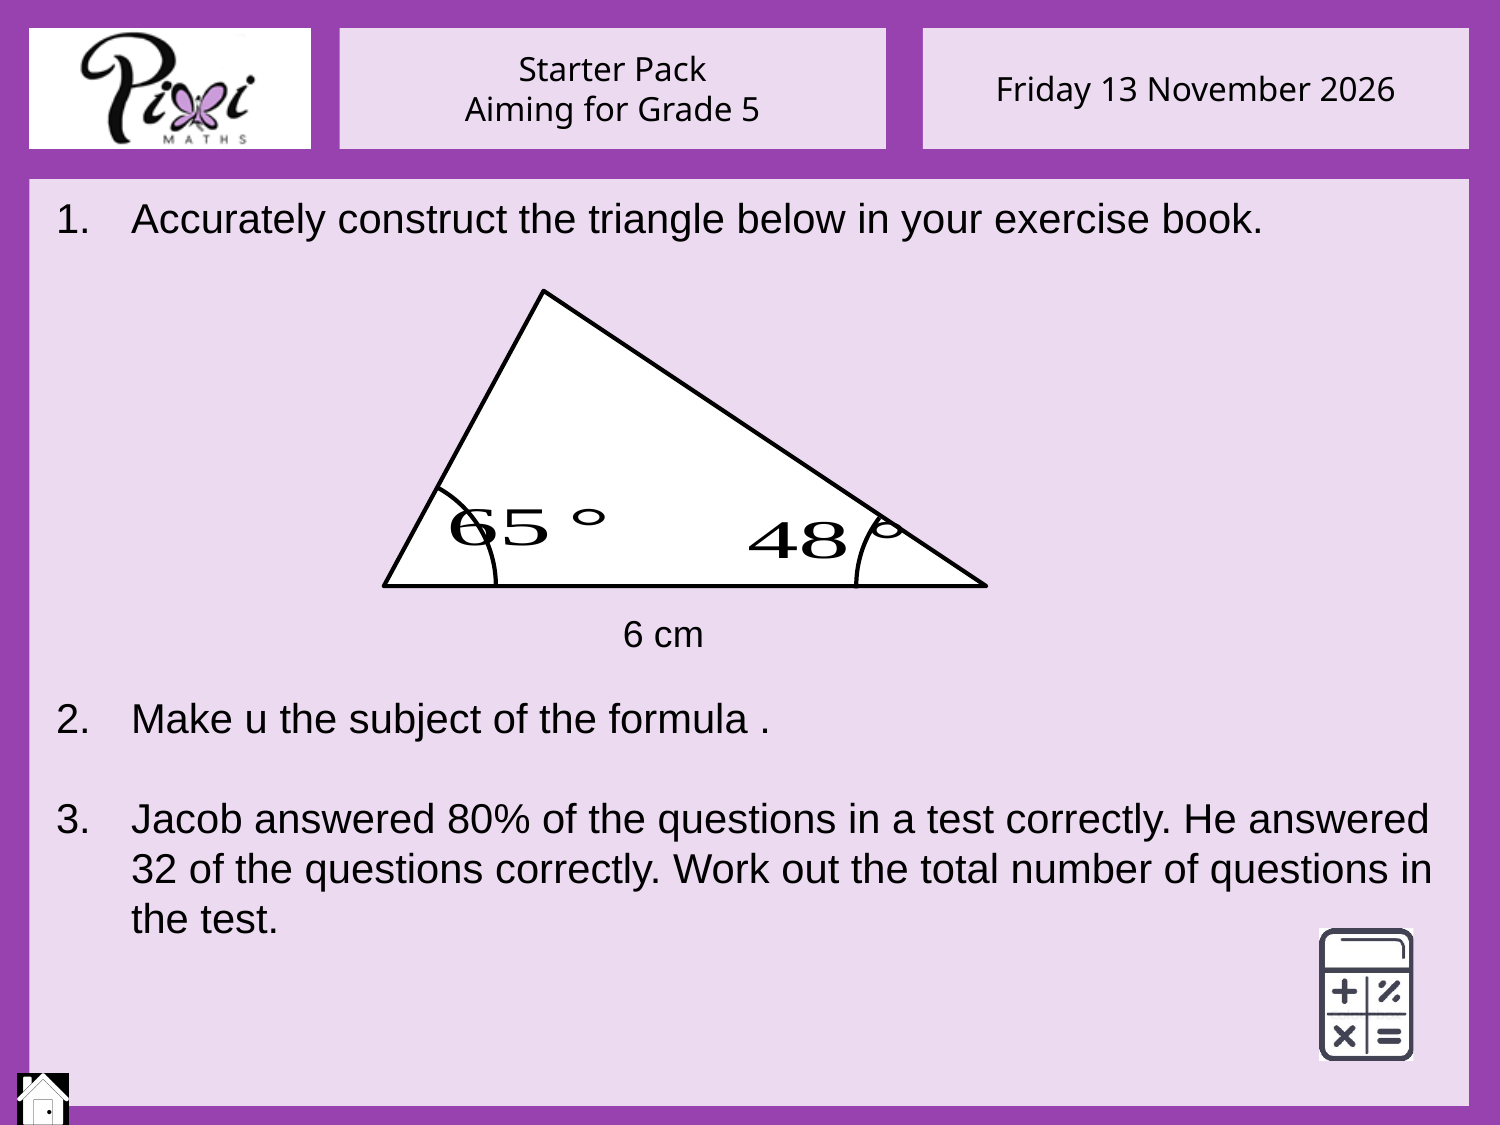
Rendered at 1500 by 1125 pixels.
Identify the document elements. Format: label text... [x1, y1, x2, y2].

text_box 6 cm [608, 602, 774, 662]
text_box [383, 485, 498, 587]
text_box [381, 288, 897, 589]
text_box [854, 516, 969, 589]
picture [0, 0, 1500, 1125]
text_box [877, 526, 989, 589]
